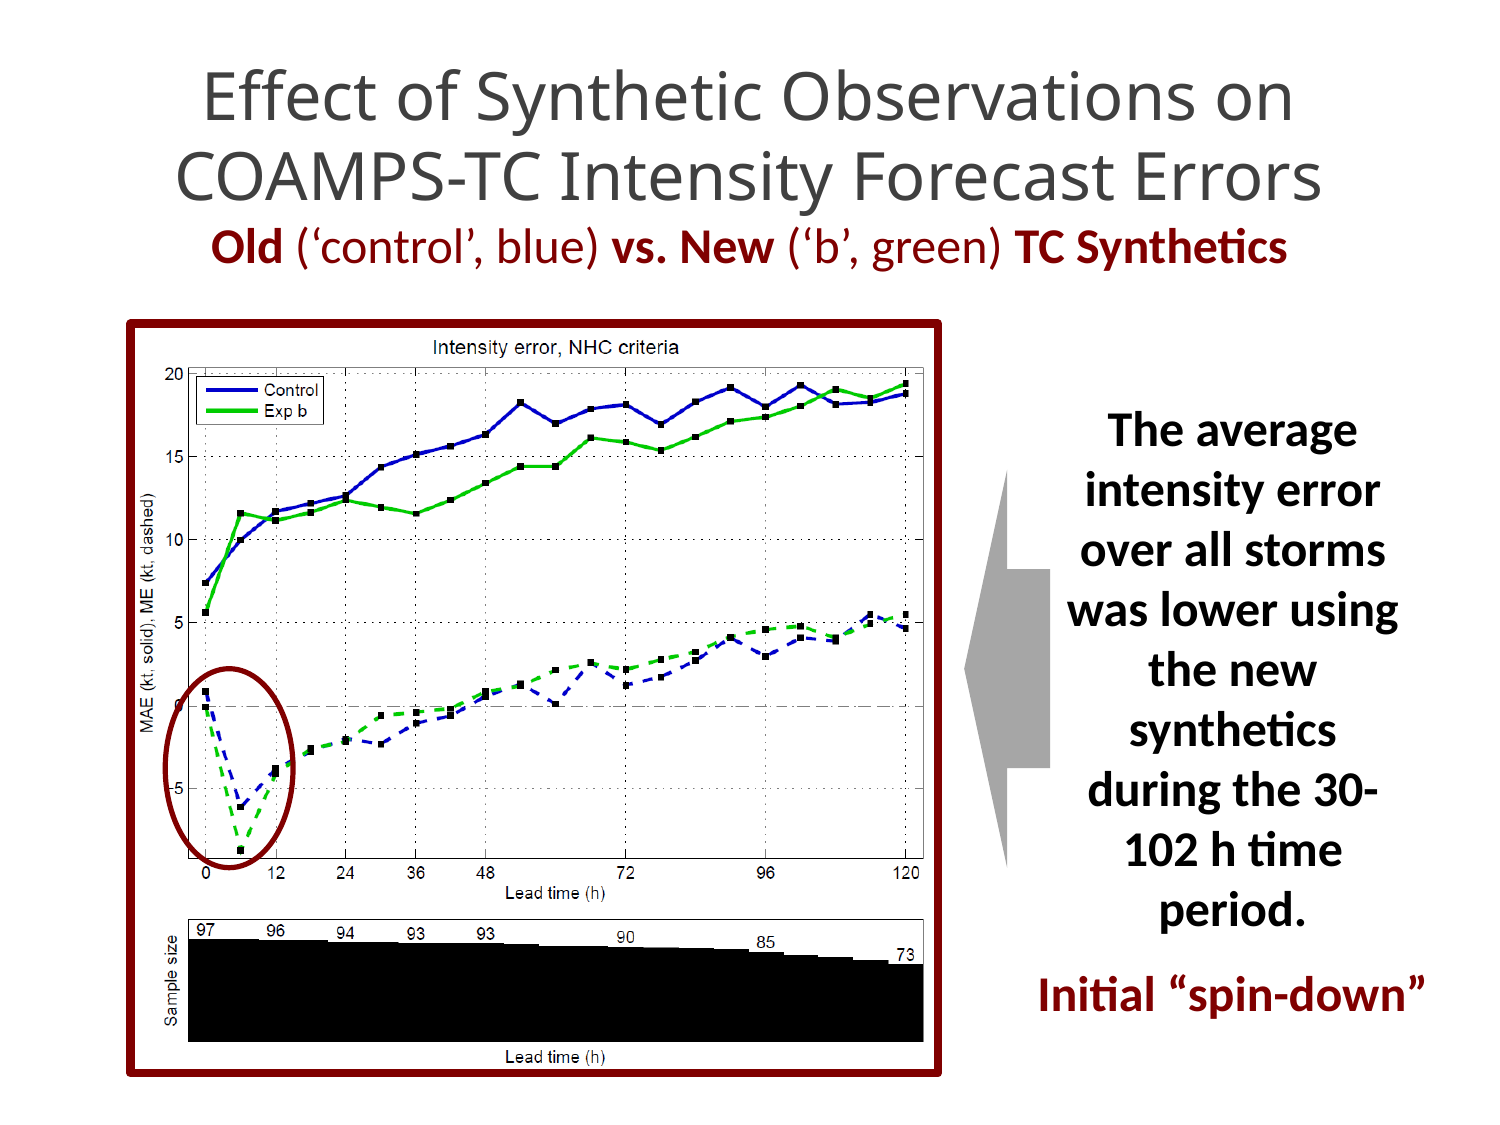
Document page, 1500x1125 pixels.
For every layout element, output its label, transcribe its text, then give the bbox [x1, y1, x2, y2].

text_box [962, 467, 1053, 870]
text_box The average intensity error over all storms was lower using the new synthetics during the 30-102 h time period. [1046, 388, 1419, 944]
text_box Initial “spin-down” [1013, 953, 1452, 1029]
picture [134, 327, 934, 1070]
text_box Effect of Synthetic Observations on COAMPS-TC Intensity Forecast Errors Old (‘control’, blue) vs. New (‘b’, green) TC Synthetics [40, 46, 1459, 281]
